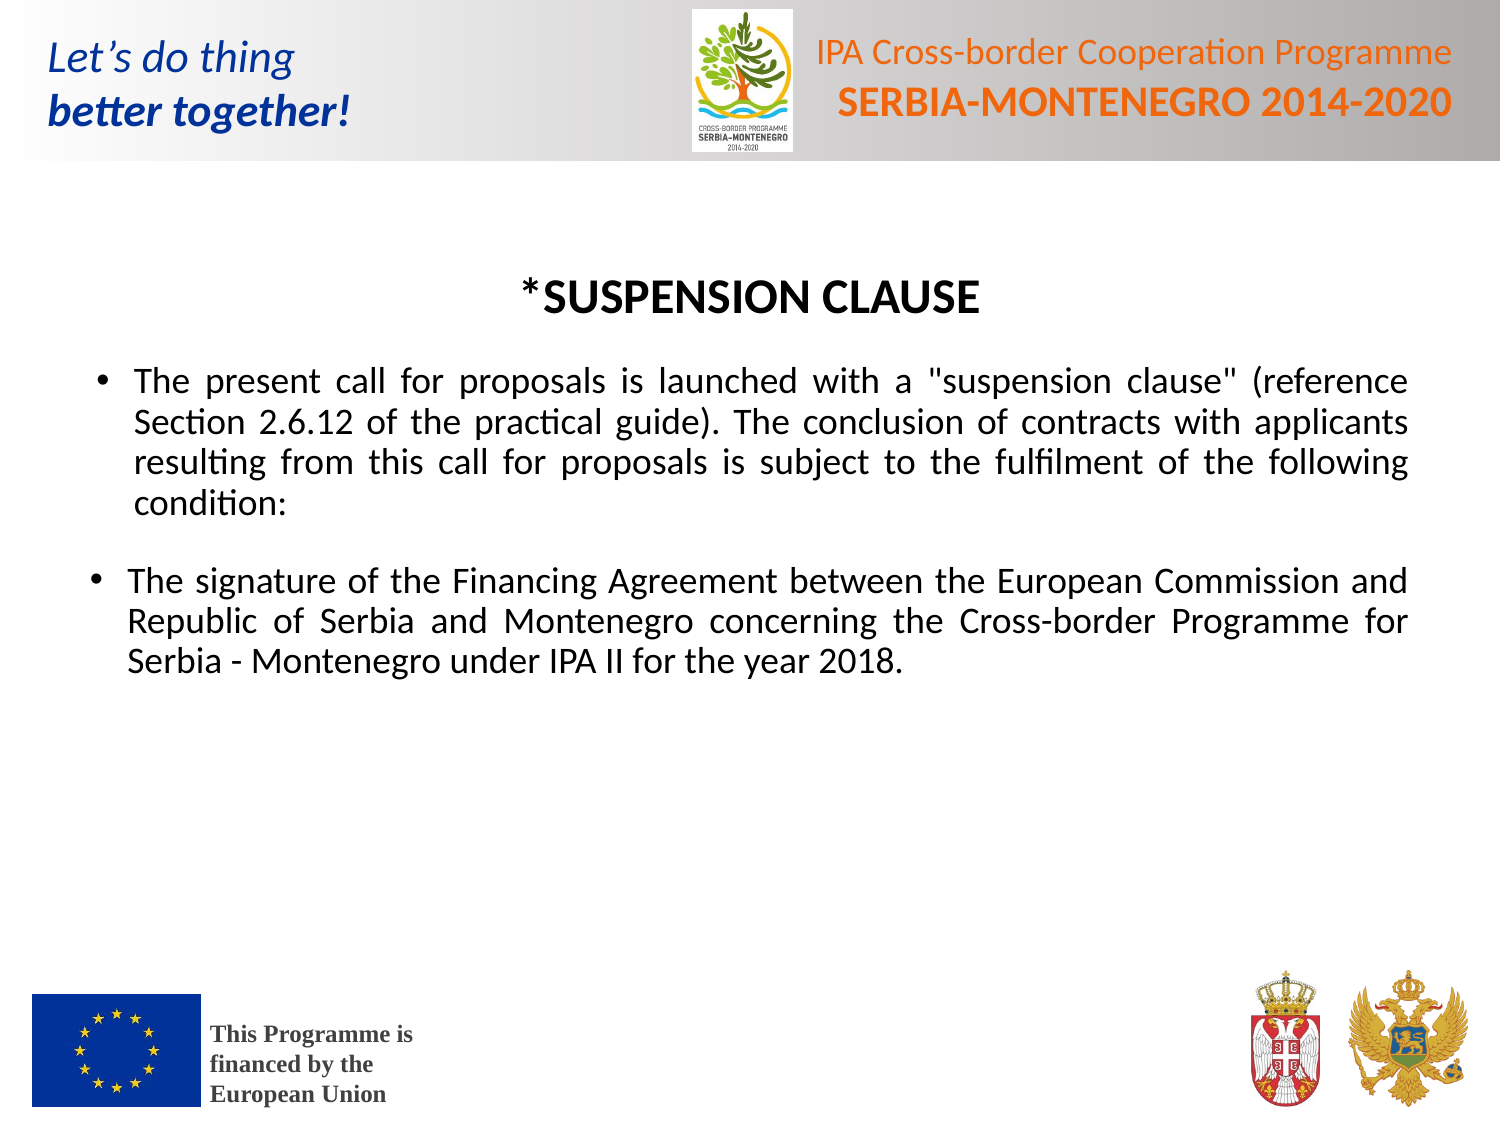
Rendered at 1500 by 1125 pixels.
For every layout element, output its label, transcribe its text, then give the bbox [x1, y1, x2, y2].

picture [1251, 970, 1320, 1107]
list *SUSPENSION CLAUSE The present call for proposals is launched with a "suspension clause" (reference Section 2.6.12 of the practical guide). The conclusion of contracts with applicants resulting from this call for proposals is subject to the fulfilment of the following condition: The signature of the Financing Agreement between the European Commission and Republic of Serbia and Montenegro concerning the Cross-border Programme for Serbia - Montenegro under IPA II for the year 2018. [75, 262, 1425, 709]
picture [32, 994, 201, 1107]
picture [692, 9, 793, 152]
picture [1348, 970, 1468, 1107]
